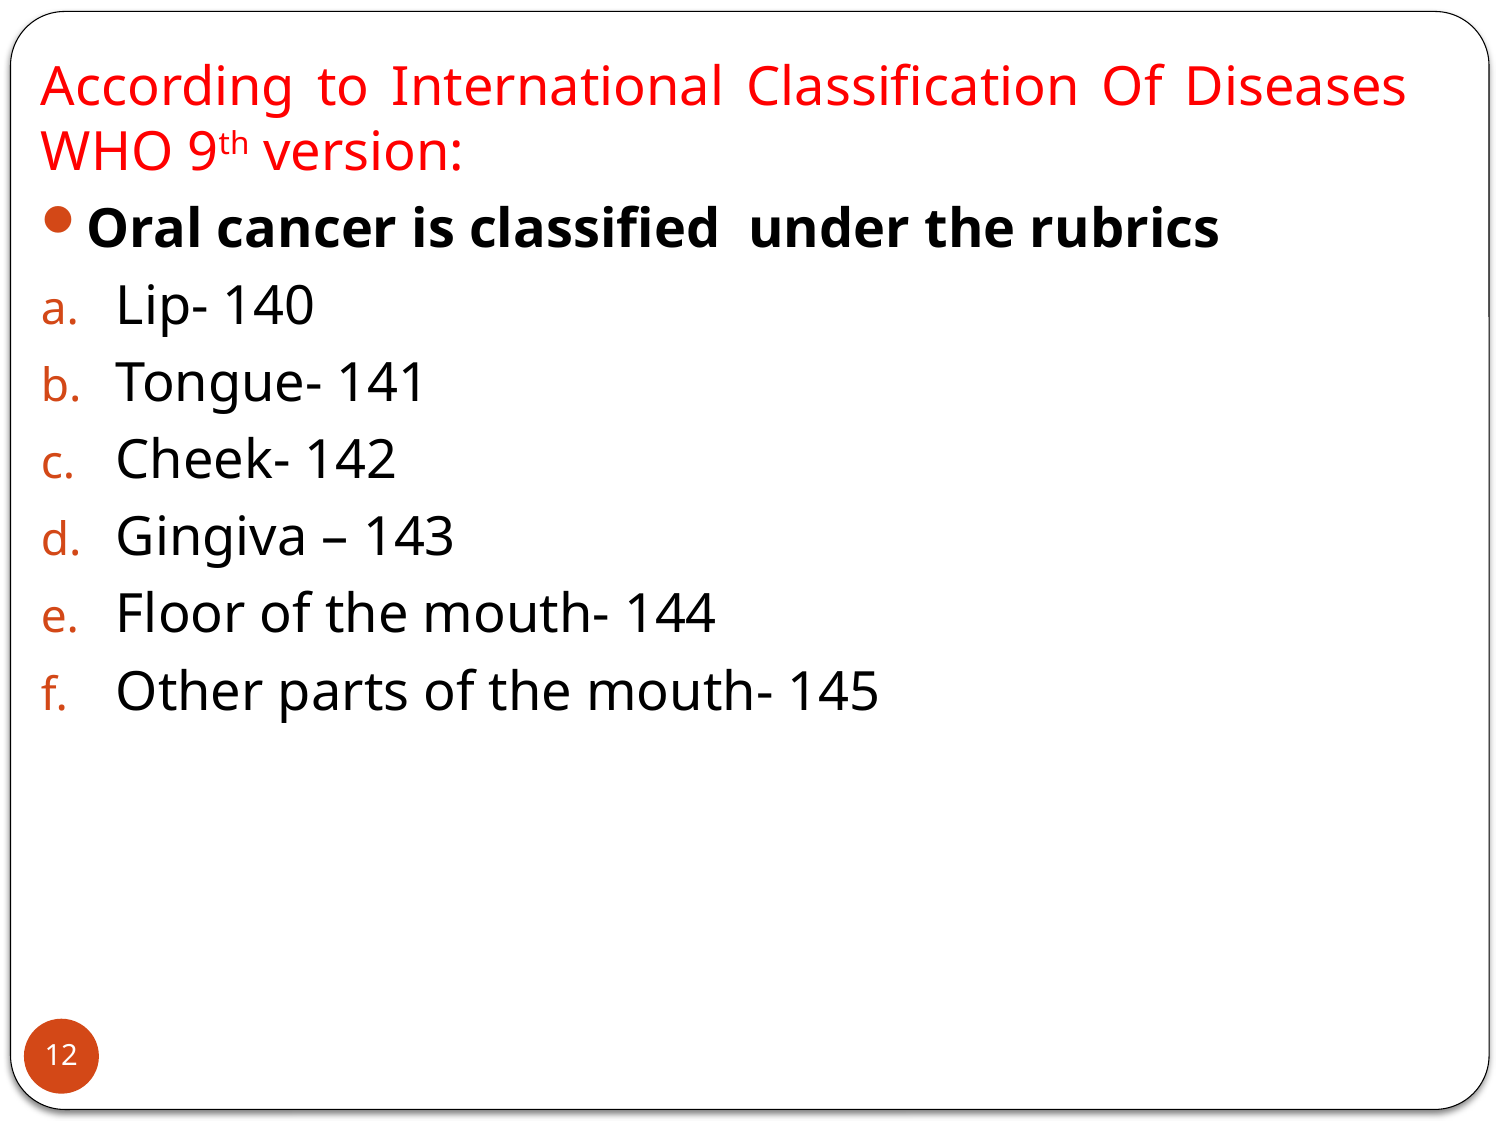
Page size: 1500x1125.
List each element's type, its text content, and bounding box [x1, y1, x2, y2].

slide_number 12 [23, 1018, 99, 1094]
list According to International Classification Of Diseases WHO 9th version: Oral cancer is classified under the rubrics Lip- 140 Tongue- 141 Cheek- 142 Gingiva – 143 Floor of the mouth- 144 Other parts of the mouth- 145 [25, 43, 1425, 1125]
